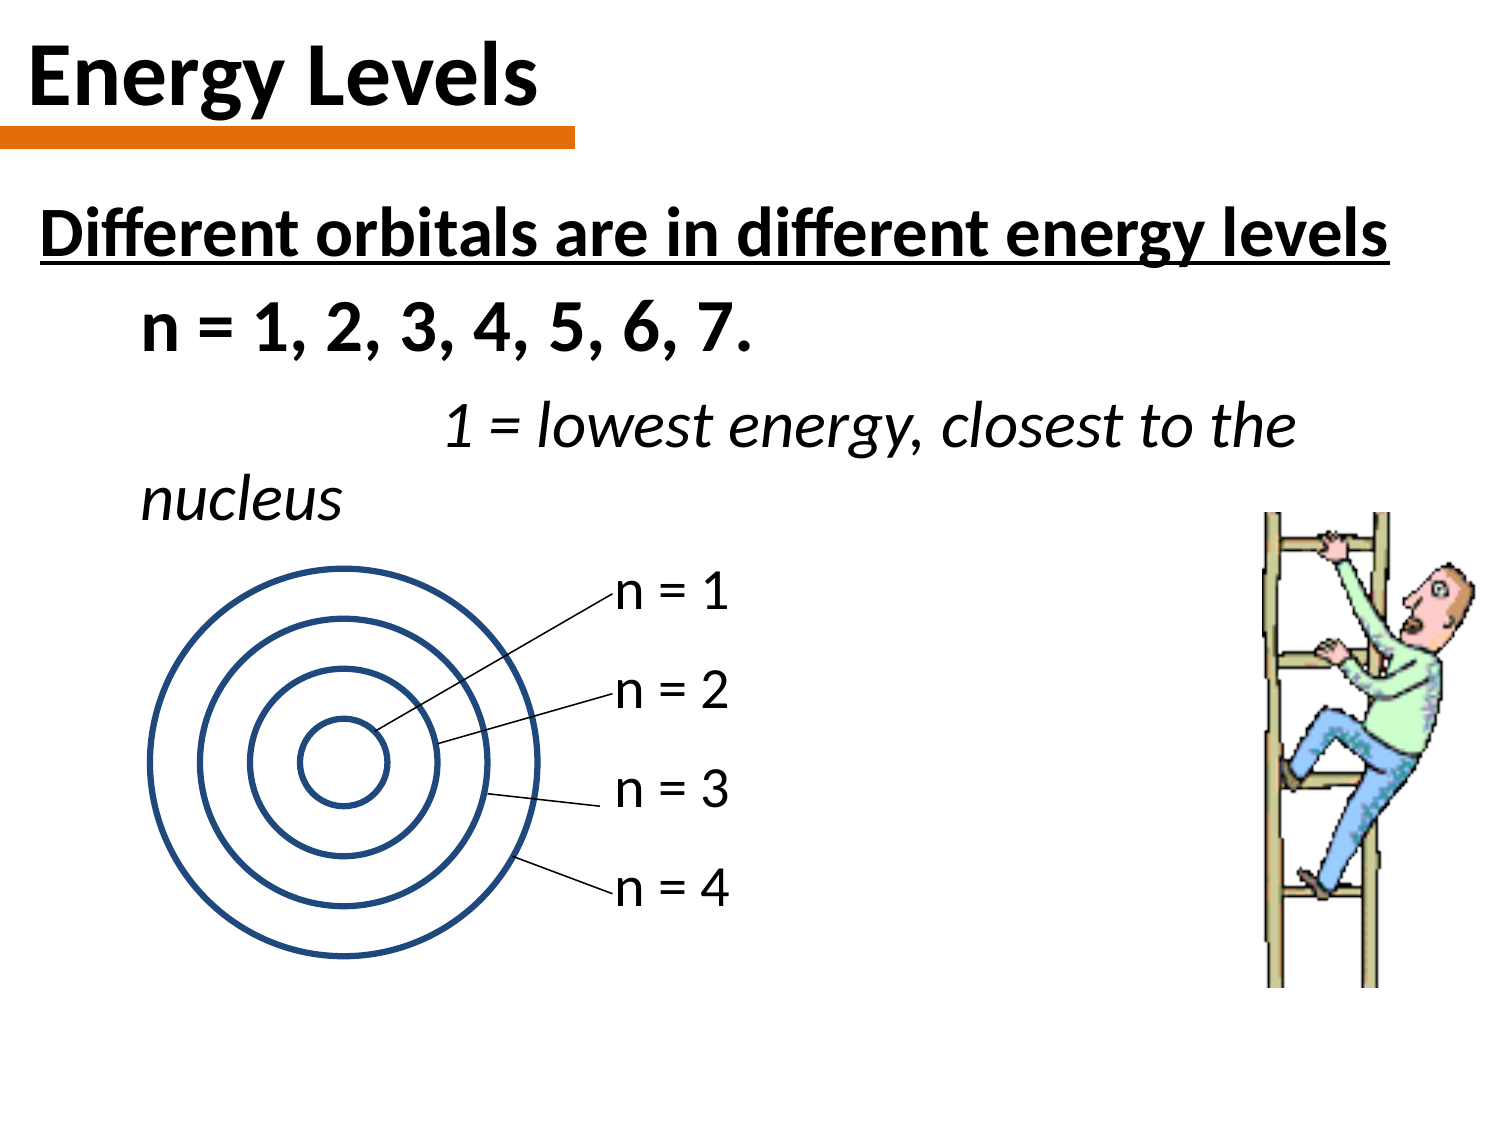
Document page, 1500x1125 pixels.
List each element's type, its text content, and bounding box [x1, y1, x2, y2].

title Energy Levels [12, 7, 1363, 132]
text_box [149, 543, 788, 957]
picture [1262, 512, 1500, 988]
list Different orbitals are in different energy levels n = 1, 2, 3, 4, 5, 6, 7. 1 = lowest energy, closest to the nucleus [24, 187, 1475, 600]
